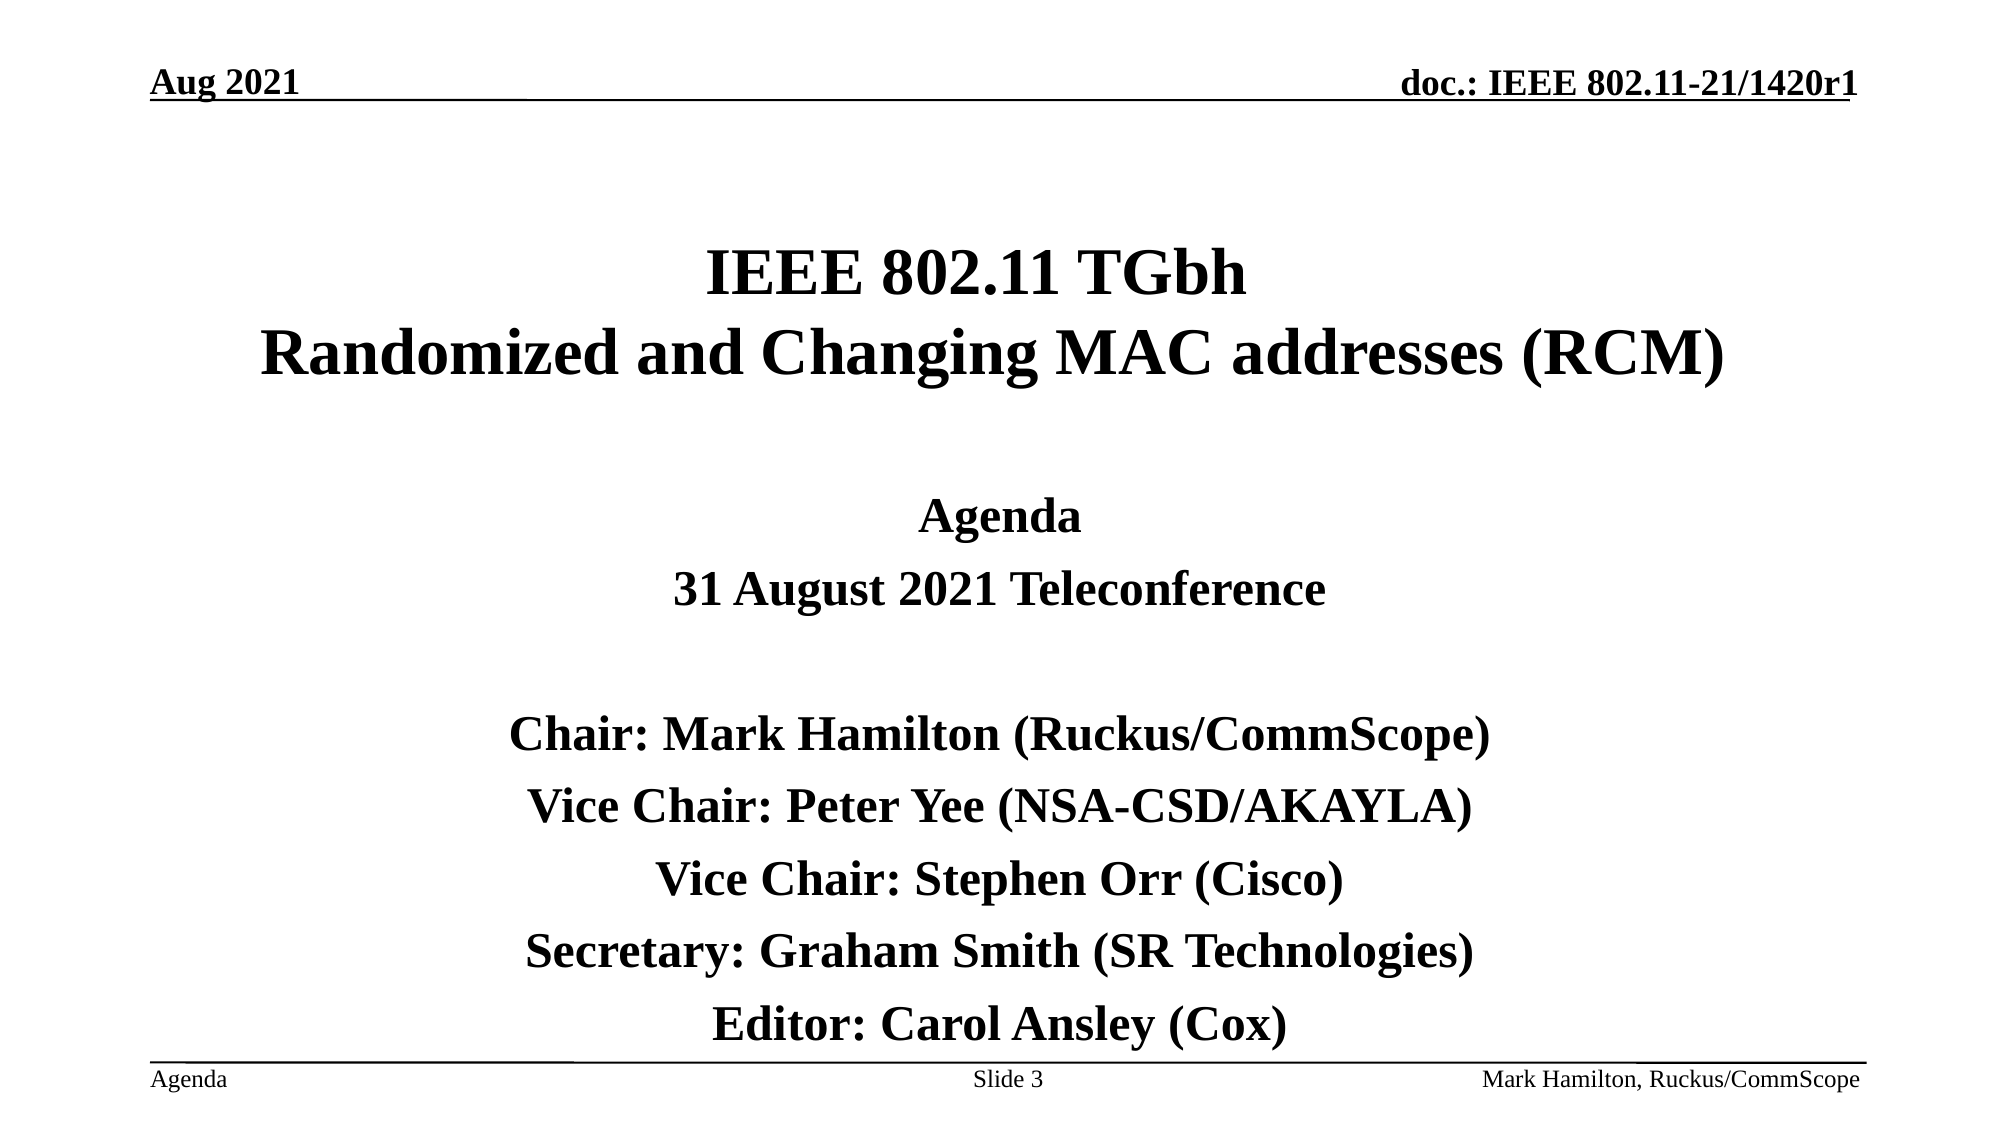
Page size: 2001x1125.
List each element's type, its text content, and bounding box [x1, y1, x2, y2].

title IEEE 802.11 TGbh Randomized and Changing MAC addresses (RCM) [112, 187, 1876, 429]
slide_number Slide 3 [950, 1061, 1067, 1123]
subtitle Agenda 31 August 2021 Teleconference Chair: Mark Hamilton (Ruckus/CommScope) Vice Chair: Peter Yee (NSA-CSD/AKAYLA) Vice Chair: Stephen Orr (Cisco) Secretary: Graham Smith (SR Technologies) Editor: Carol Ansley (Cox) [299, 474, 1701, 763]
